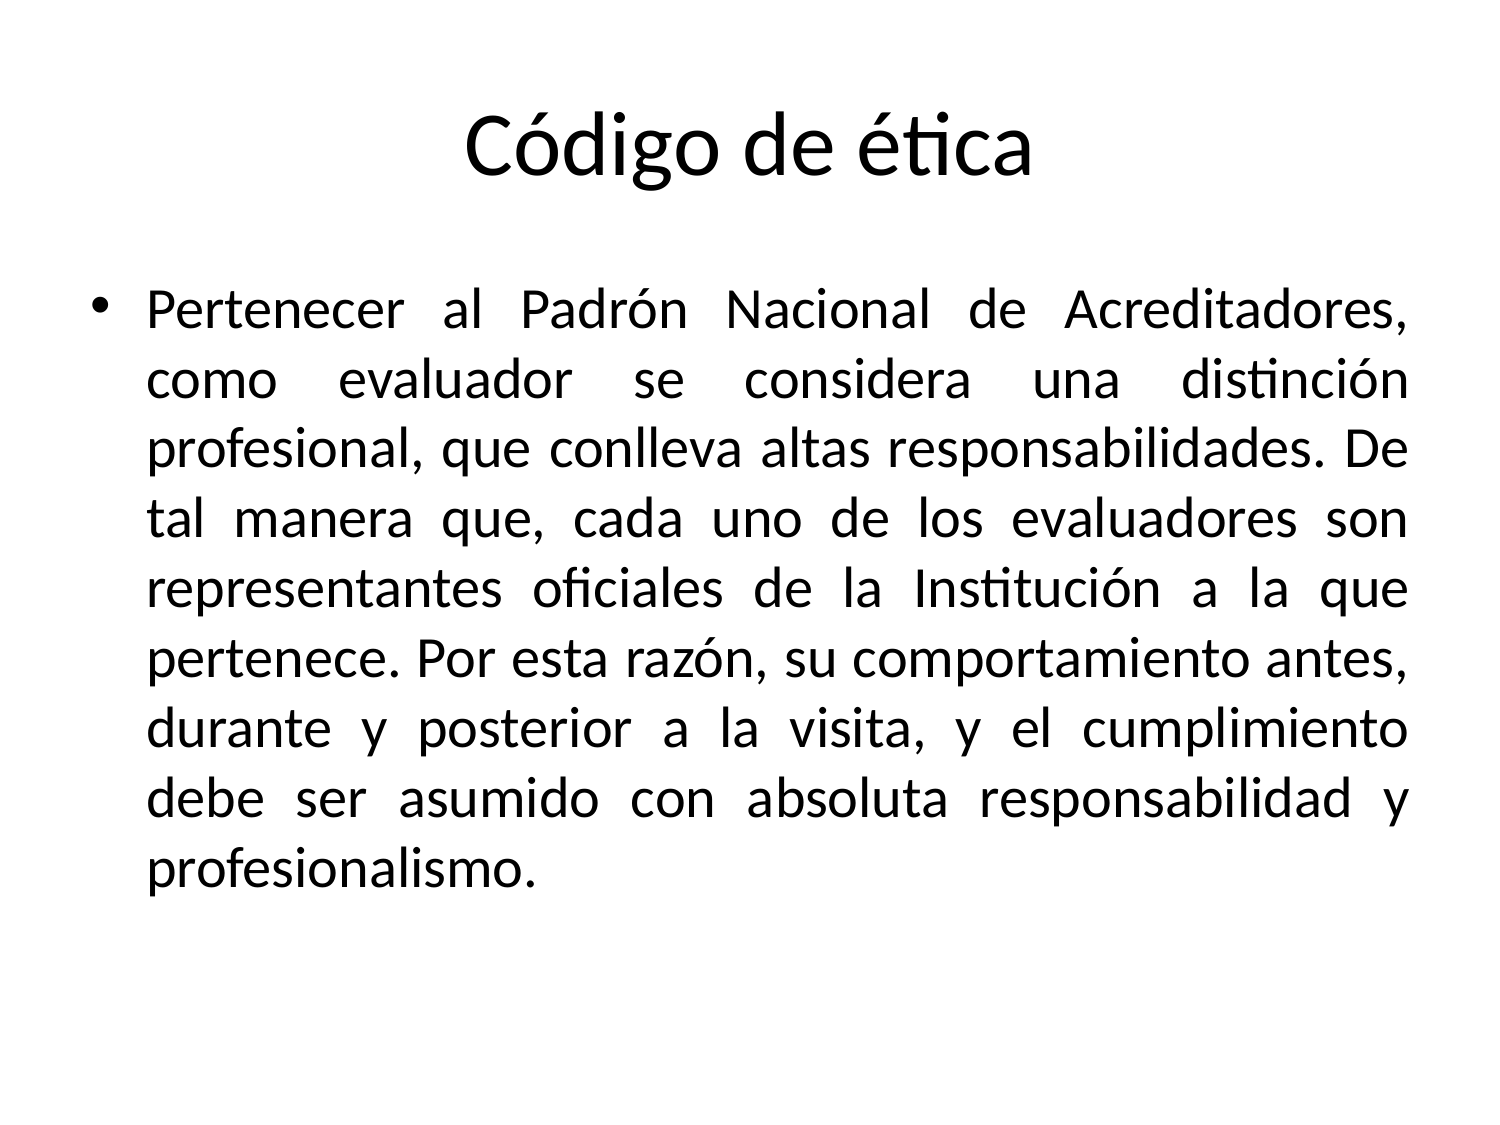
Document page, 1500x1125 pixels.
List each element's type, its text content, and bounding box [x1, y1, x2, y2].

title Código de ética [75, 45, 1425, 233]
list Pertenecer al Padrón Nacional de Acreditadores, como evaluador se considera una distinción profesional, que conlleva altas responsabilidades. De tal manera que, cada uno de los evaluadores son representantes oficiales de la Institución a la que pertenece. Por esta razón, su comportamiento antes, durante y posterior a la visita, y el cumplimiento debe ser asumido con absoluta responsabilidad y profesionalismo. [75, 262, 1425, 1005]
